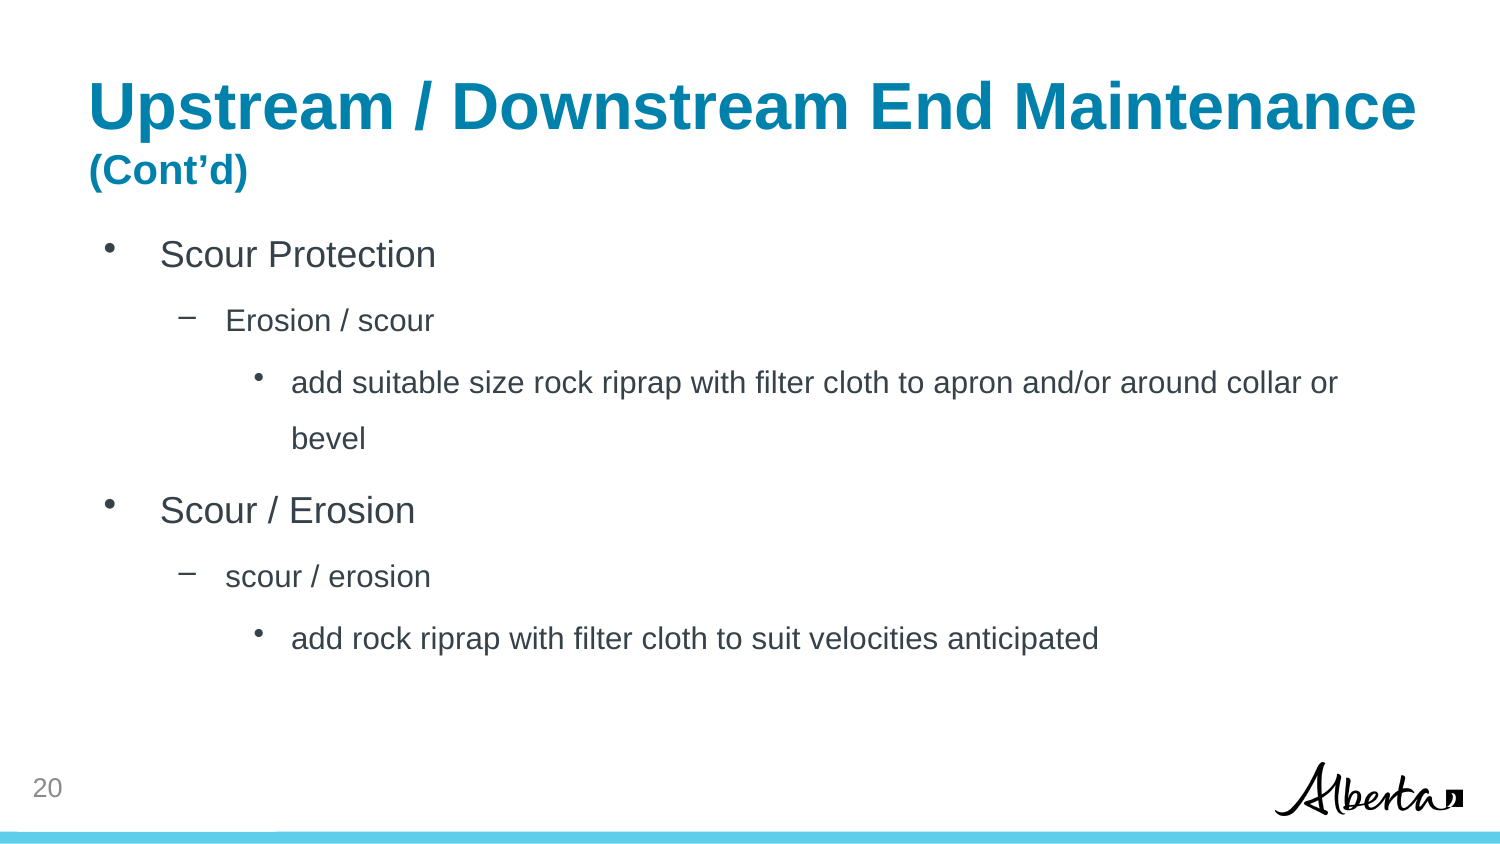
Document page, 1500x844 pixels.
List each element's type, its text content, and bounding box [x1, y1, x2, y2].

list Scour Protection Erosion / scour add suitable size rock riprap with filter cloth to apron and/or around collar or bevel Scour / Erosion scour / erosion add rock riprap with filter cloth to suit velocities anticipated [88, 222, 1439, 753]
title Upstream / Downstream End Maintenance (Cont’d) [88, 55, 1437, 141]
slide_number 19 [17, 764, 356, 810]
picture [1275, 762, 1463, 816]
